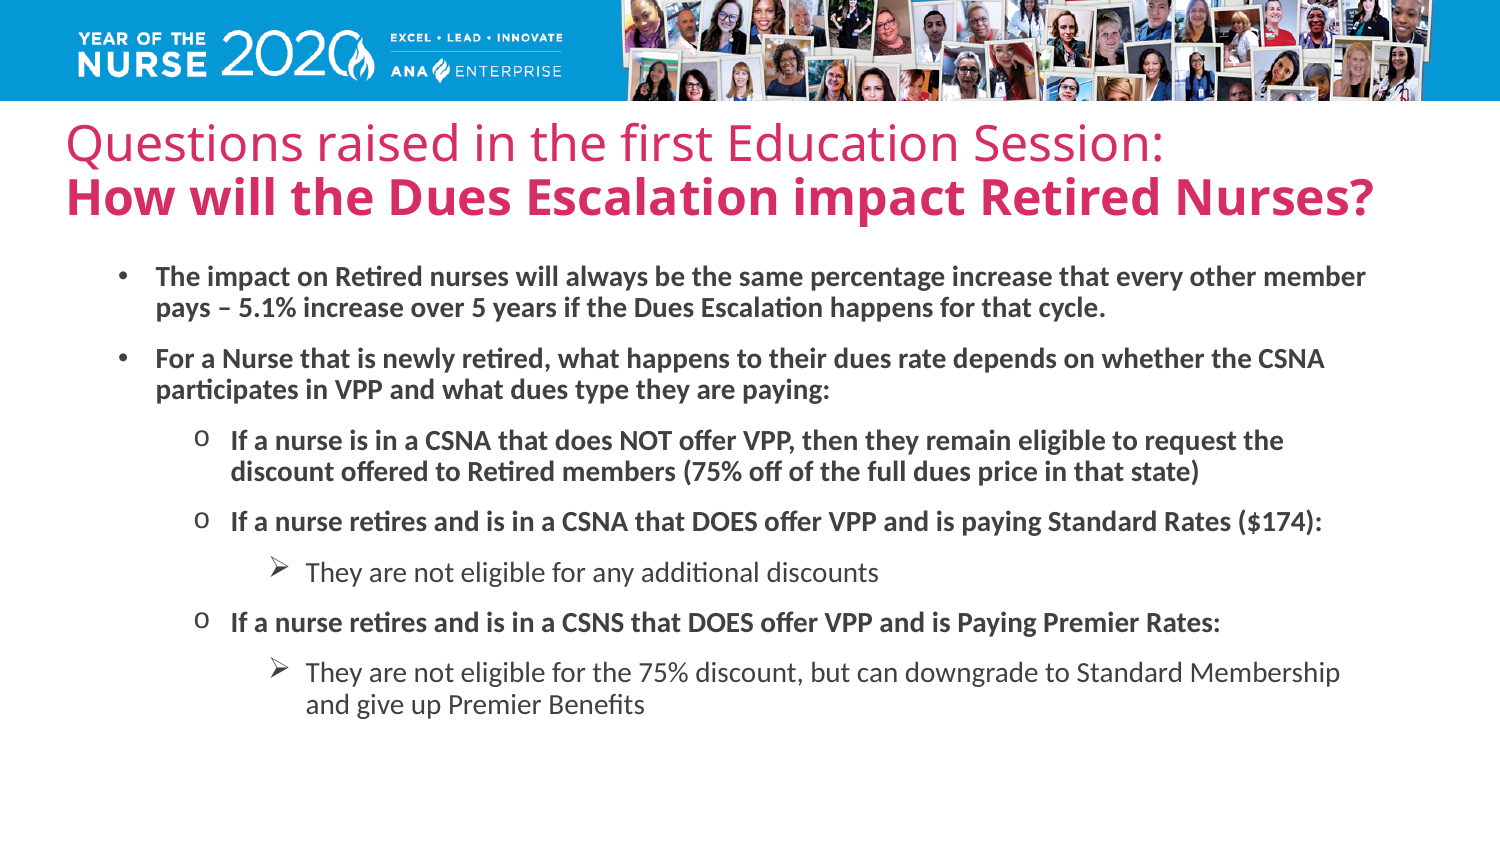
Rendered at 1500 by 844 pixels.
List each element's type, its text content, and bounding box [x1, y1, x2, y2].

picture [197, 33, 205, 44]
picture [79, 52, 99, 76]
picture [222, 31, 252, 75]
picture [405, 67, 414, 76]
picture [329, 31, 358, 75]
picture [418, 67, 427, 76]
picture [138, 33, 149, 44]
picture [80, 33, 89, 44]
picture [137, 52, 157, 76]
picture [620, 0, 1434, 90]
picture [118, 33, 127, 44]
picture [172, 33, 192, 44]
picture [540, 34, 546, 41]
picture [295, 31, 324, 75]
picture [393, 67, 399, 74]
picture [188, 52, 206, 76]
title Questions raised in the first Education Session: How will the Dues Escalation impact Retired Nurses? [50, 90, 1494, 254]
picture [349, 40, 374, 78]
picture [256, 31, 292, 75]
picture [163, 52, 180, 77]
picture [104, 33, 114, 44]
picture [93, 33, 101, 44]
picture [153, 33, 161, 44]
picture [108, 52, 128, 77]
list The impact on Retired nurses will always be the same percentage increase that every other member pays – 5.1% increase over 5 years if the Dues Escalation happens for that cycle. For a Nurse that is newly retired, what happens to their dues rate depends on whether the CSNA participates in VPP and what dues type they are paying: If a nurse is in a CSNA that does NOT offer VPP, then they remain eligible to request the discount offered to Retired members (75% off of the full dues price in that state) If a nurse retires and is in a CSNA that DOES offer VPP and is paying Standard Rates ($174): They are not eligible for any additional discounts If a nurse retires and is in a CSNS that DOES offer VPP and is Paying Premier Rates: They are not eligible for the 75% discount, but can downgrade to Standard Membership and give up Premier Benefits [103, 253, 1397, 789]
picture [433, 60, 449, 81]
